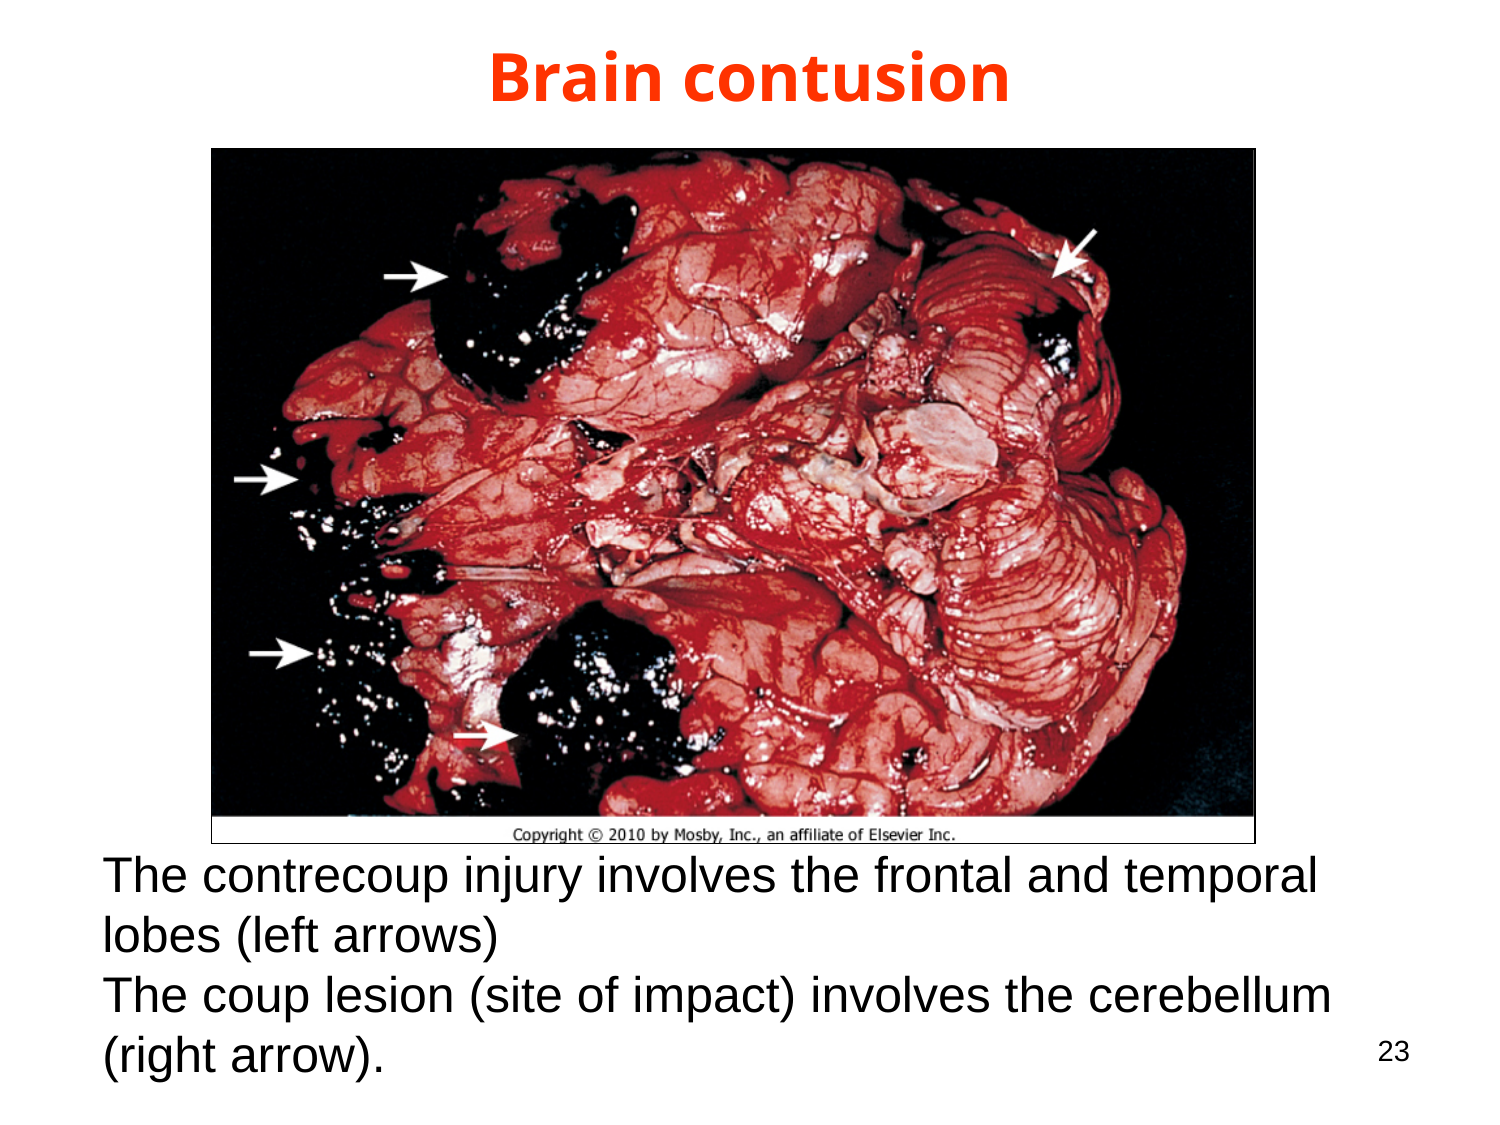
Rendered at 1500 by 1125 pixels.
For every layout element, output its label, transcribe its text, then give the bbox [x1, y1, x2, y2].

text_box The contrecoup injury involves the frontal and temporal lobes (left arrows) The coup lesion (site of impact) involves the cerebellum (right arrow). [87, 849, 1413, 1075]
text_box 23 [1074, 1024, 1425, 1103]
title Brain contusion [74, 0, 1426, 151]
picture [212, 149, 1255, 843]
